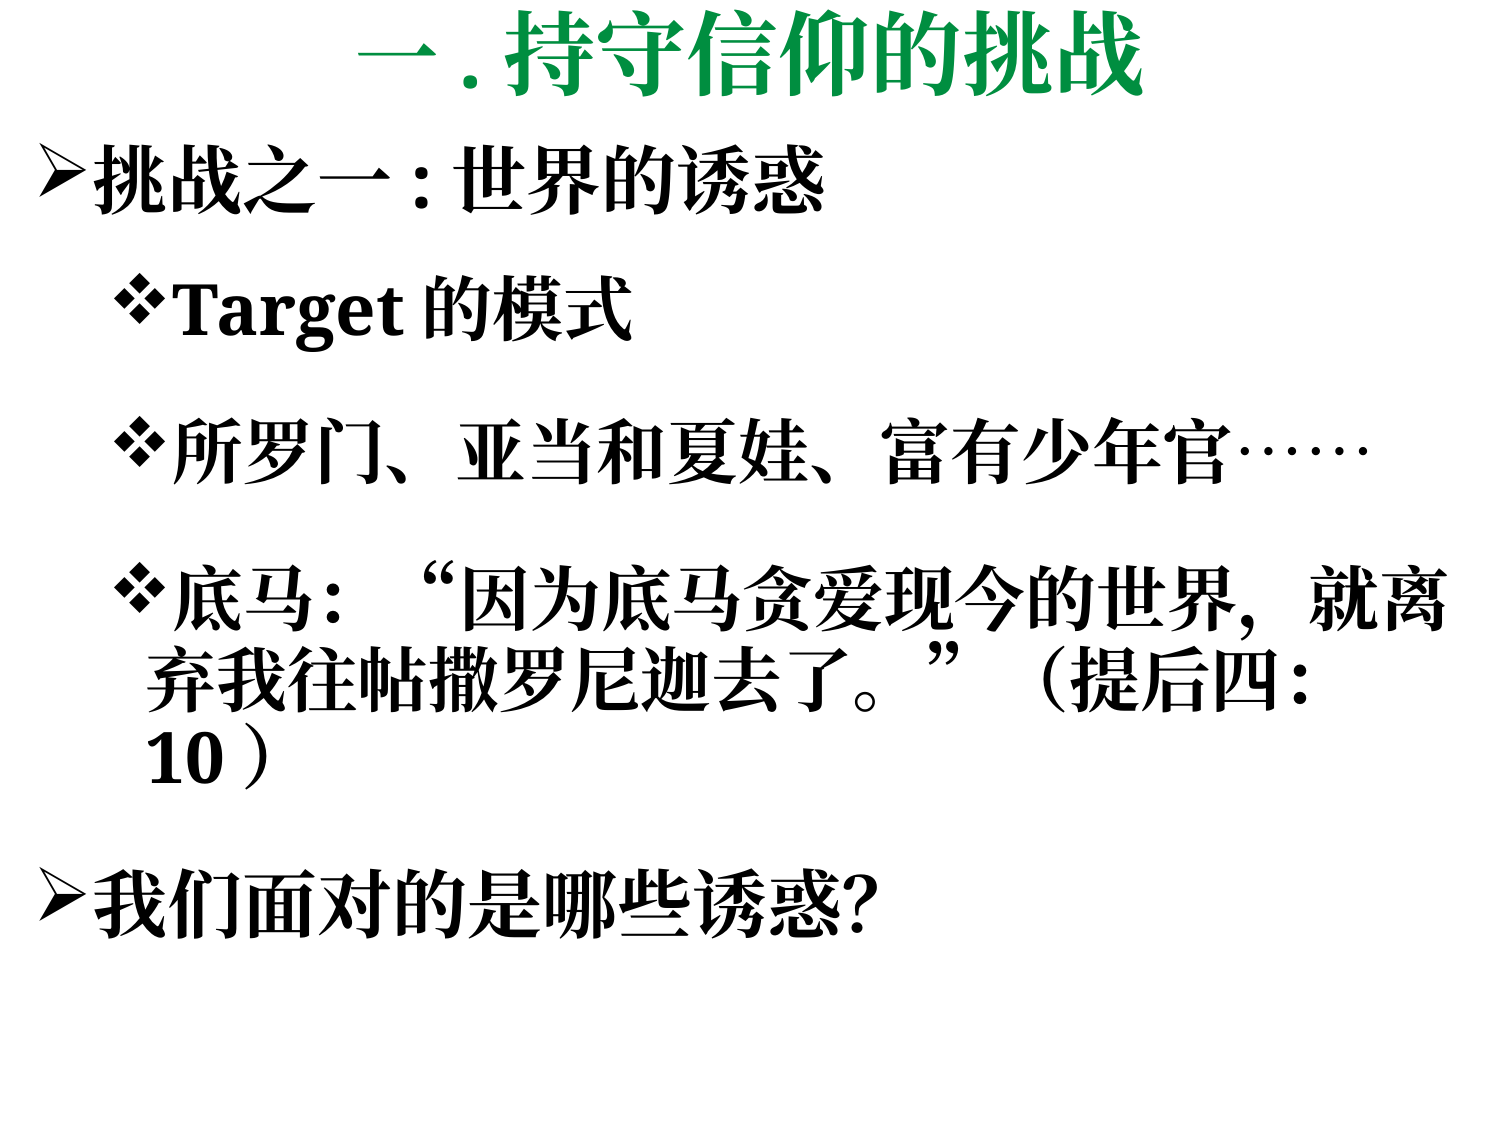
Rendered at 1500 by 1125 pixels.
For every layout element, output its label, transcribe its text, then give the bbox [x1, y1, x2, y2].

list 挑战之一:世界的诱惑 Target的模式 所罗门、亚当和夏娃、富有少年官…… 底马：“因为底马贪爱现今的世界，就离弃我往帖撒罗尼迦去了。”（提后四：10） 我们面对的是哪些诱惑？ [18, 136, 1470, 1104]
title 一.持守信仰的挑战 [103, 0, 1398, 118]
